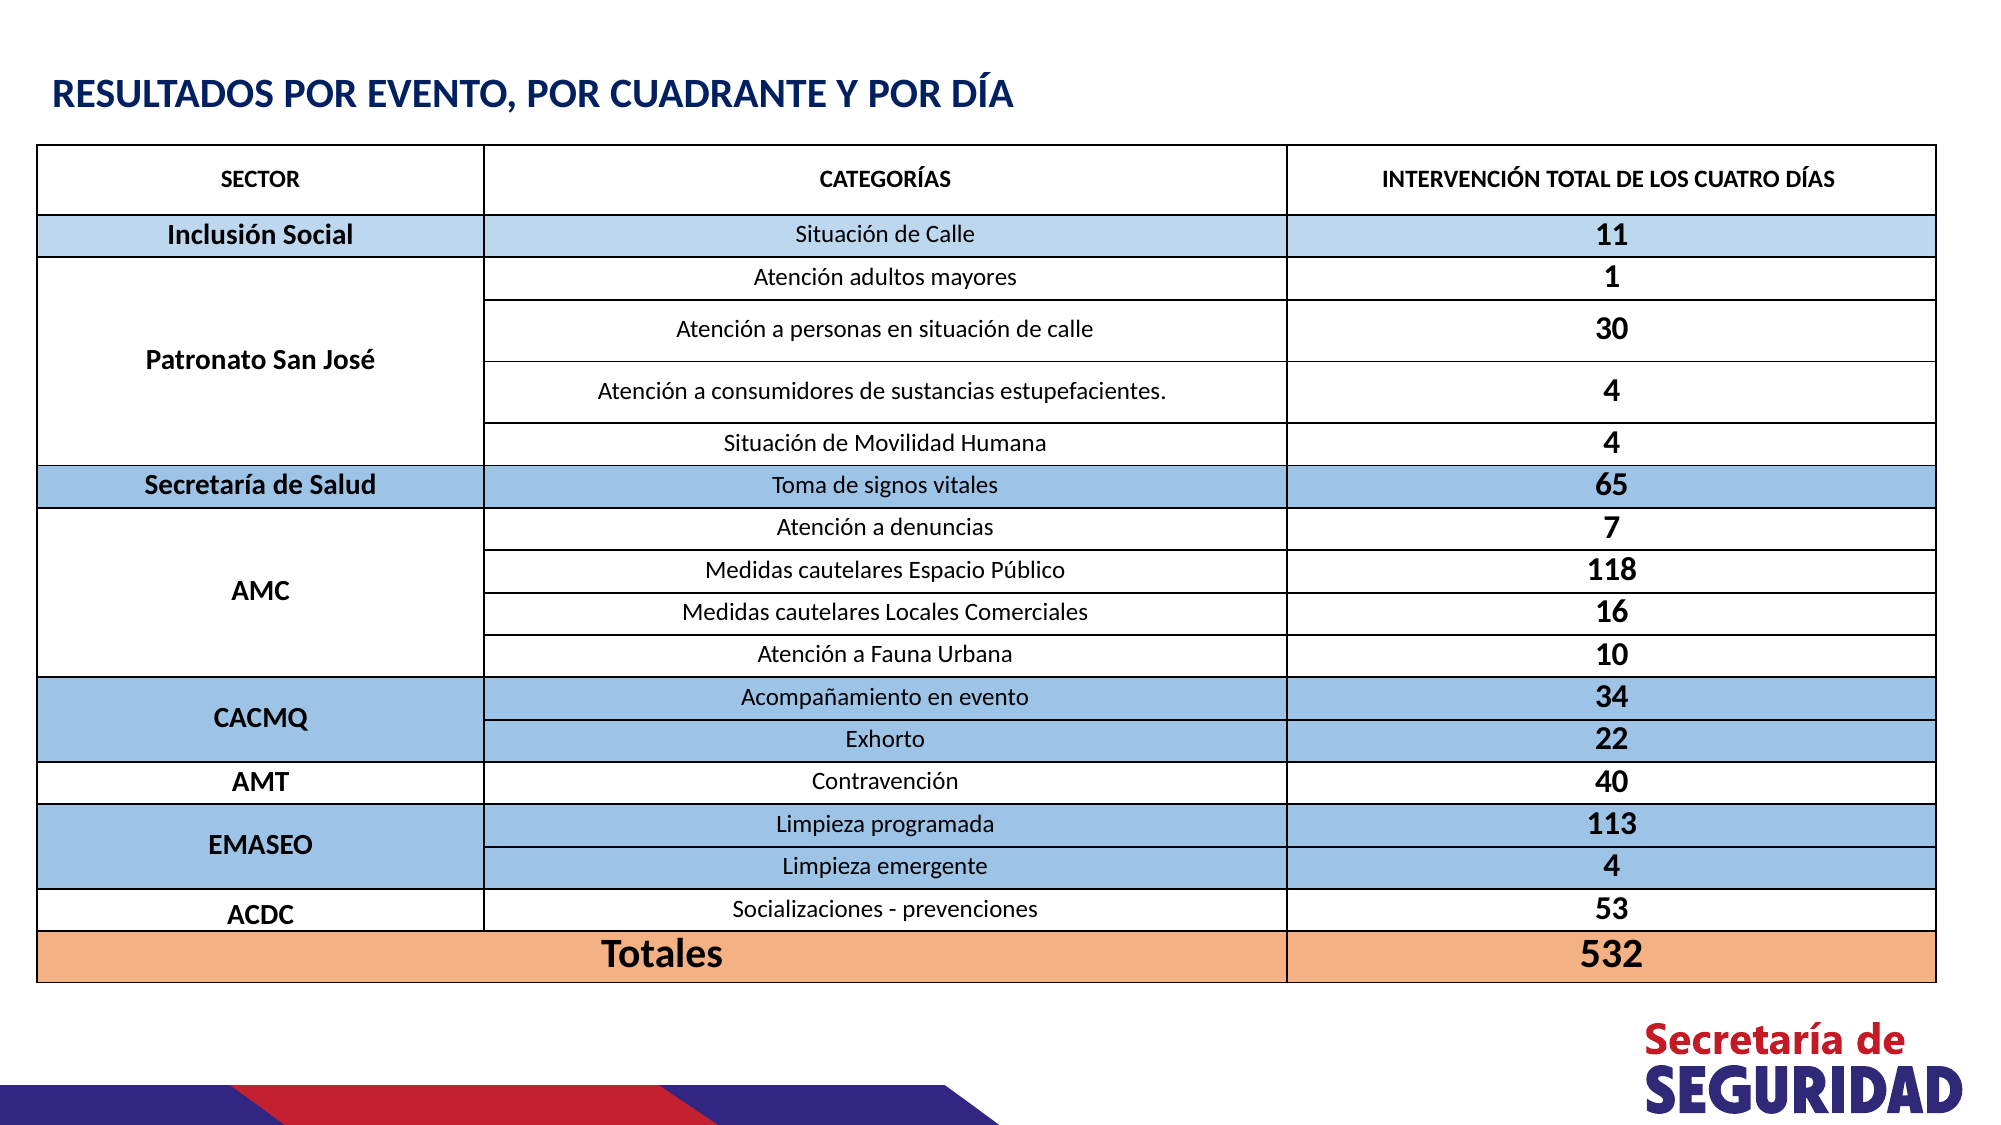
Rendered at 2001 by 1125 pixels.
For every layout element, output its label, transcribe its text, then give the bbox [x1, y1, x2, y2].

table_cell Medidas cautelares Espacio Público [485, 551, 1286, 592]
table_cell 16 [1288, 594, 1935, 634]
table_cell 11 [1288, 216, 1935, 256]
table_cell Acompañamiento en evento [485, 678, 1286, 719]
table_cell Atención a consumidores de sustancias estupefacientes. [485, 362, 1286, 422]
table_cell Exhorto [485, 721, 1286, 761]
table_header SECTOR [38, 146, 483, 214]
picture [0, 1085, 1000, 1125]
table_cell 40 [1288, 763, 1935, 803]
table_cell Patronato San José [38, 258, 483, 465]
table_cell Atención adultos mayores [485, 258, 1286, 299]
table_header INTERVENCIÓN TOTAL DE LOS CUATRO DÍAS [1288, 146, 1935, 214]
table_cell 113 [1288, 805, 1935, 846]
table_cell 34 [1288, 678, 1935, 719]
table_cell Totales [38, 932, 1286, 982]
table_cell Limpieza emergente [485, 848, 1286, 888]
table_cell EMASEO [38, 805, 483, 888]
picture [1646, 1021, 1963, 1114]
table_cell CACMQ [38, 678, 483, 761]
table_cell Atención a personas en situación de calle [485, 301, 1286, 361]
table_cell Toma de signos vitales [485, 466, 1286, 507]
table_cell 53 [1288, 890, 1935, 930]
table_cell Contravención [485, 763, 1286, 803]
table_cell AMT [38, 763, 483, 803]
table_cell ACDC [38, 890, 483, 930]
table_cell 4 [1288, 848, 1935, 888]
table_cell 30 [1288, 301, 1935, 361]
table_header CATEGORÍAS [485, 146, 1286, 214]
table_cell Limpieza programada [485, 805, 1286, 846]
table_cell 4 [1288, 424, 1935, 465]
table_cell Socializaciones - prevenciones [485, 890, 1286, 930]
table_cell Inclusión Social [38, 216, 483, 256]
table_cell 1 [1288, 258, 1935, 299]
table_cell AMC [38, 509, 483, 676]
table_cell 10 [1288, 636, 1935, 676]
table_cell 4 [1288, 362, 1935, 422]
table_cell Situación de Movilidad Humana [485, 424, 1286, 465]
text_box RESULTADOS POR EVENTO, POR CUADRANTE Y POR DÍA [37, 57, 1567, 123]
table_cell 532 [1288, 932, 1935, 982]
table_cell Atención a denuncias [485, 509, 1286, 549]
table_cell Secretaría de Salud [38, 466, 483, 507]
table_cell 118 [1288, 551, 1935, 592]
table_cell 22 [1288, 721, 1935, 761]
table_cell Medidas cautelares Locales Comerciales [485, 594, 1286, 634]
table_cell 7 [1288, 509, 1935, 549]
table_cell Atención a Fauna Urbana [485, 636, 1286, 676]
table_cell Situación de Calle [485, 216, 1286, 256]
table_cell 65 [1288, 466, 1935, 507]
